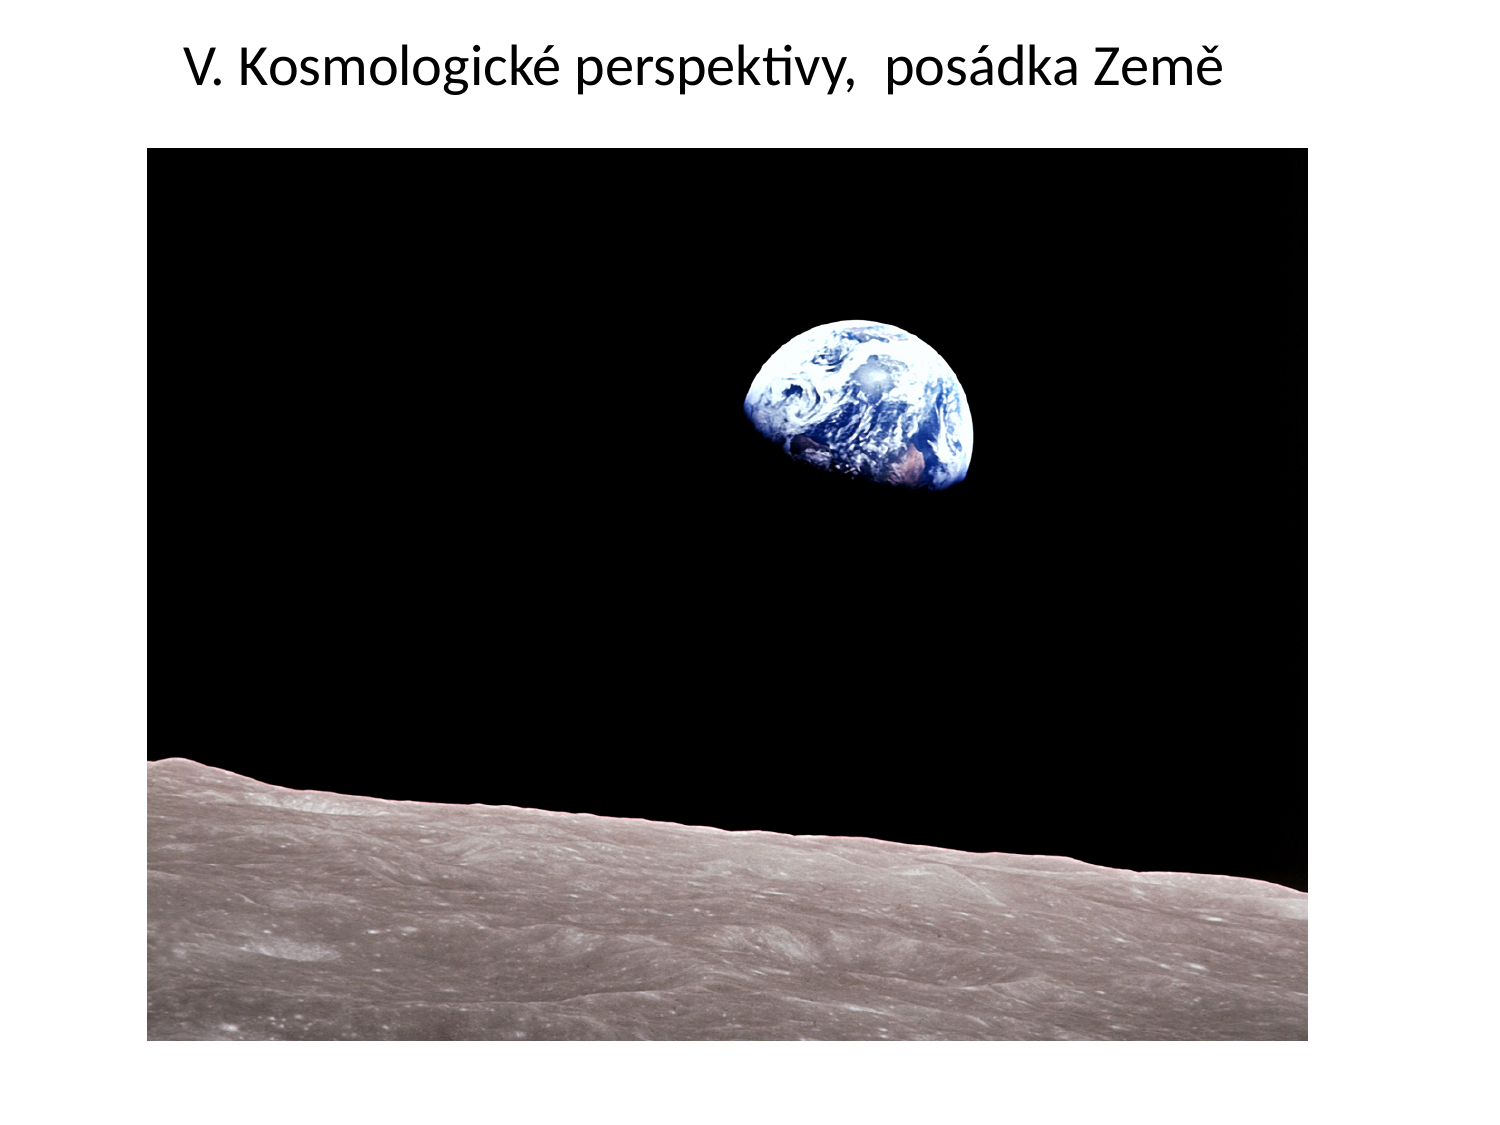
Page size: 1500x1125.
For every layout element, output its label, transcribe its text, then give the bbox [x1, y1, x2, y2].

picture [147, 148, 1308, 1041]
title V. Kosmologické perspektivy, posádka Země [29, 4, 1380, 120]
